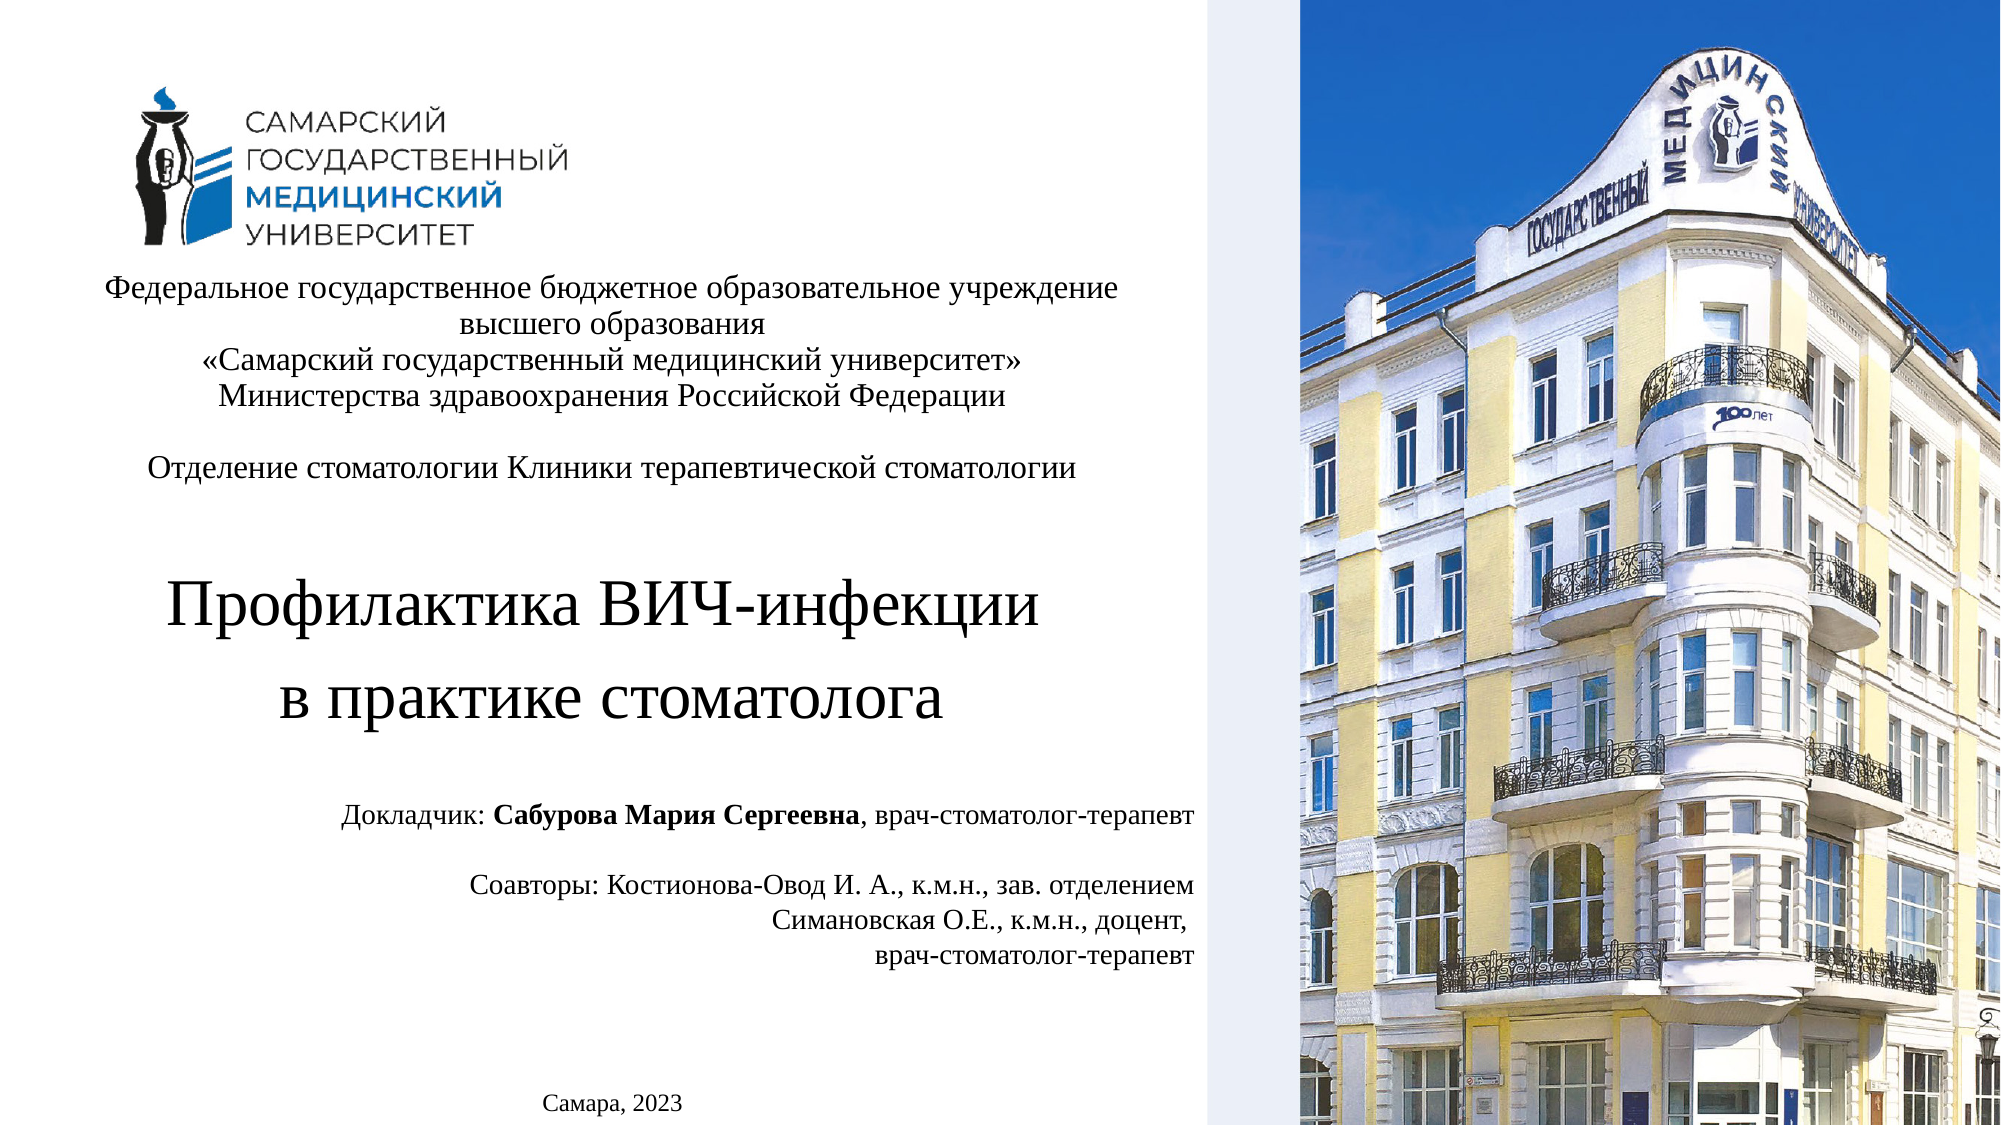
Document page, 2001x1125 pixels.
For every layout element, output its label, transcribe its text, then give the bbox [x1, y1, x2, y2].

subtitle Профилактика ВИЧ-инфекции в практике стоматолога [45, 560, 1180, 833]
text_box Самара, 2023 [112, 1079, 1113, 1125]
picture [0, 0, 2001, 1125]
title Федеральное государственное бюджетное образовательное учреждение высшего образования «Самарский государственный медицинский университет» Министерства здравоохранения Российской Федерации Отделение стоматологии Клиники терапевтической стоматологии [45, 262, 1180, 421]
text_box Докладчик: Сабурова Мария Сергеевна, врач-стоматолог-терапевт Соавторы: Костионова-Овод И. А., к.м.н., зав. отделением Симановская О.Е., к.м.н., доцент, врач-стоматолог-терапевт [209, 788, 1210, 978]
